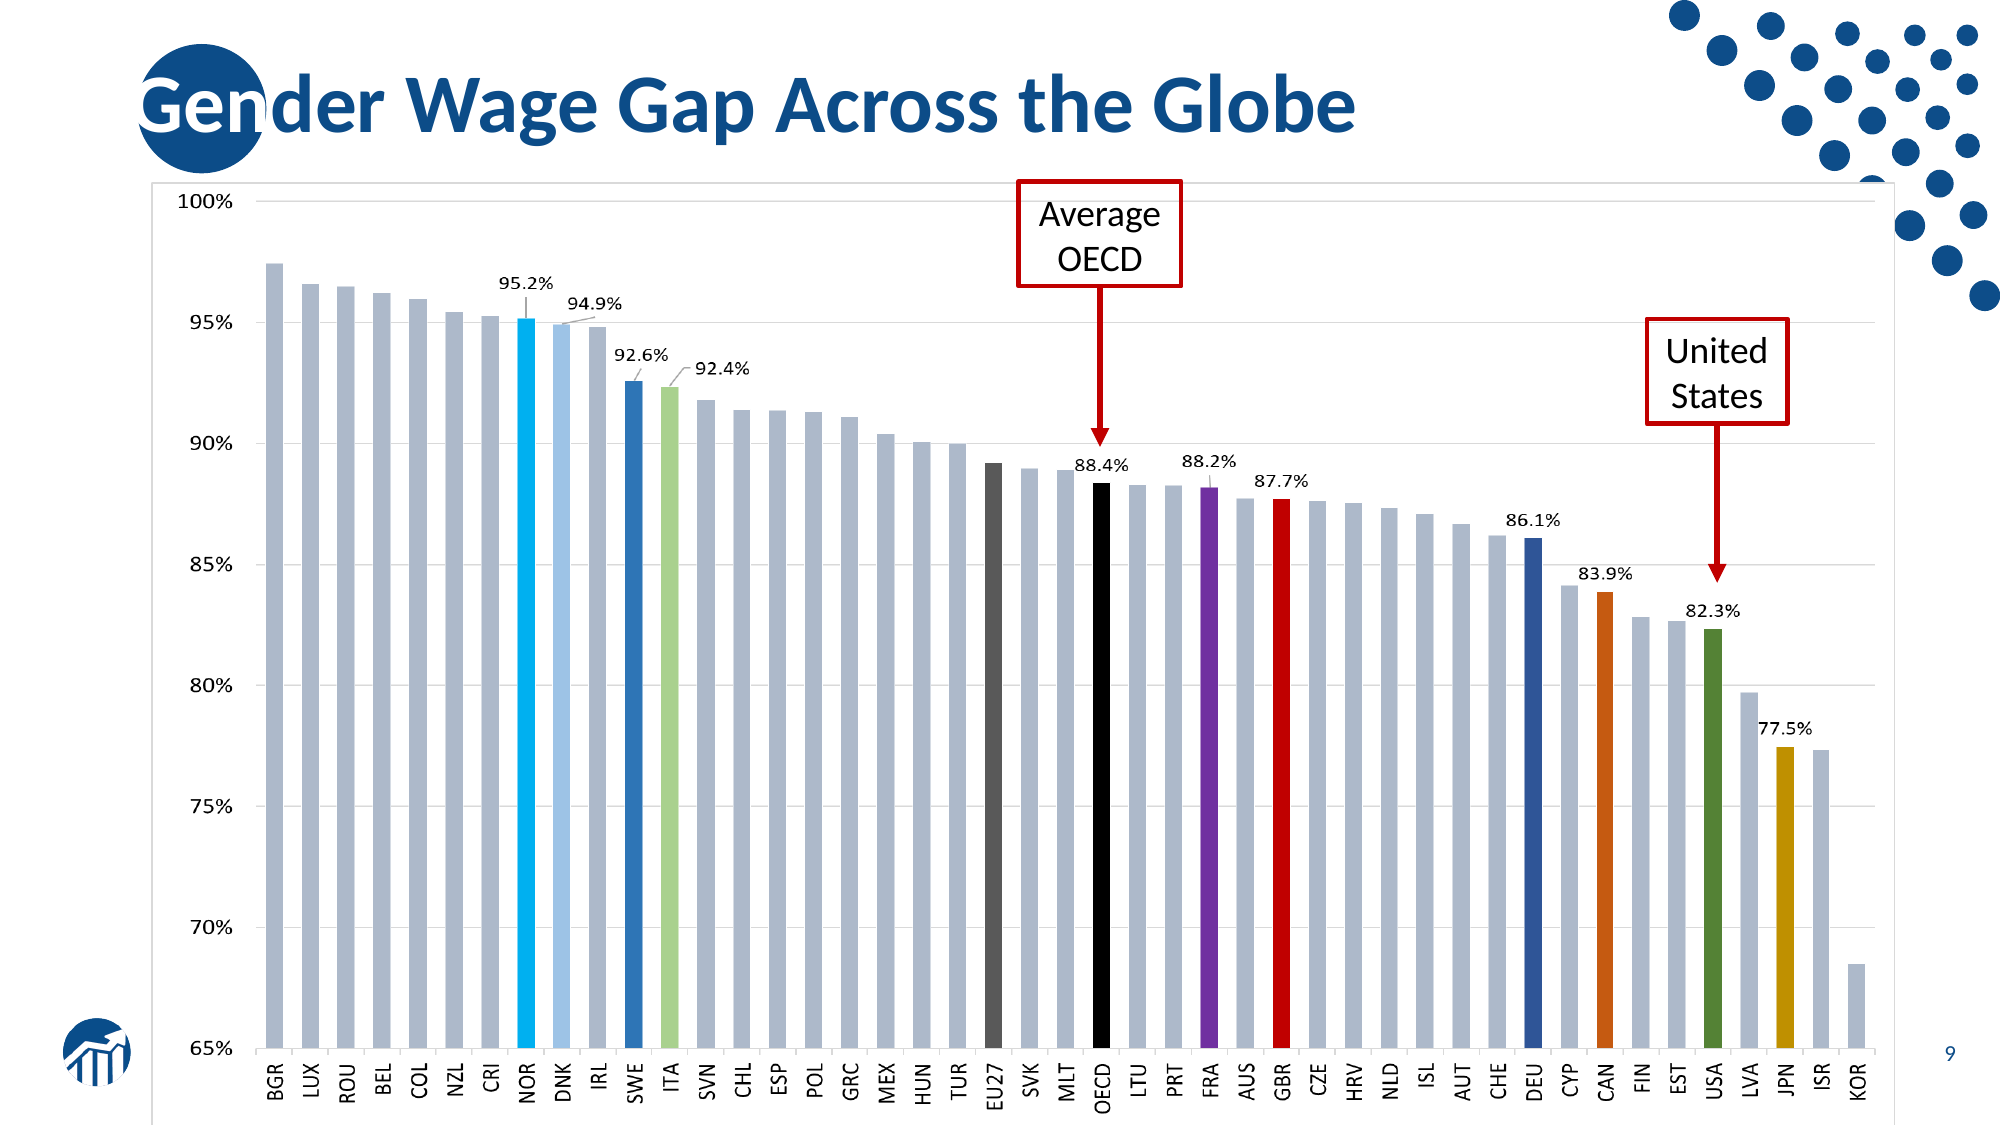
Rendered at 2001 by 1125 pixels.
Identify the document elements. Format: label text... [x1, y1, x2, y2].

slide_number 9 [1895, 1022, 1972, 1082]
picture [55, 182, 1895, 1125]
title Gender Wage Gap Across the Globe [115, 24, 1841, 186]
